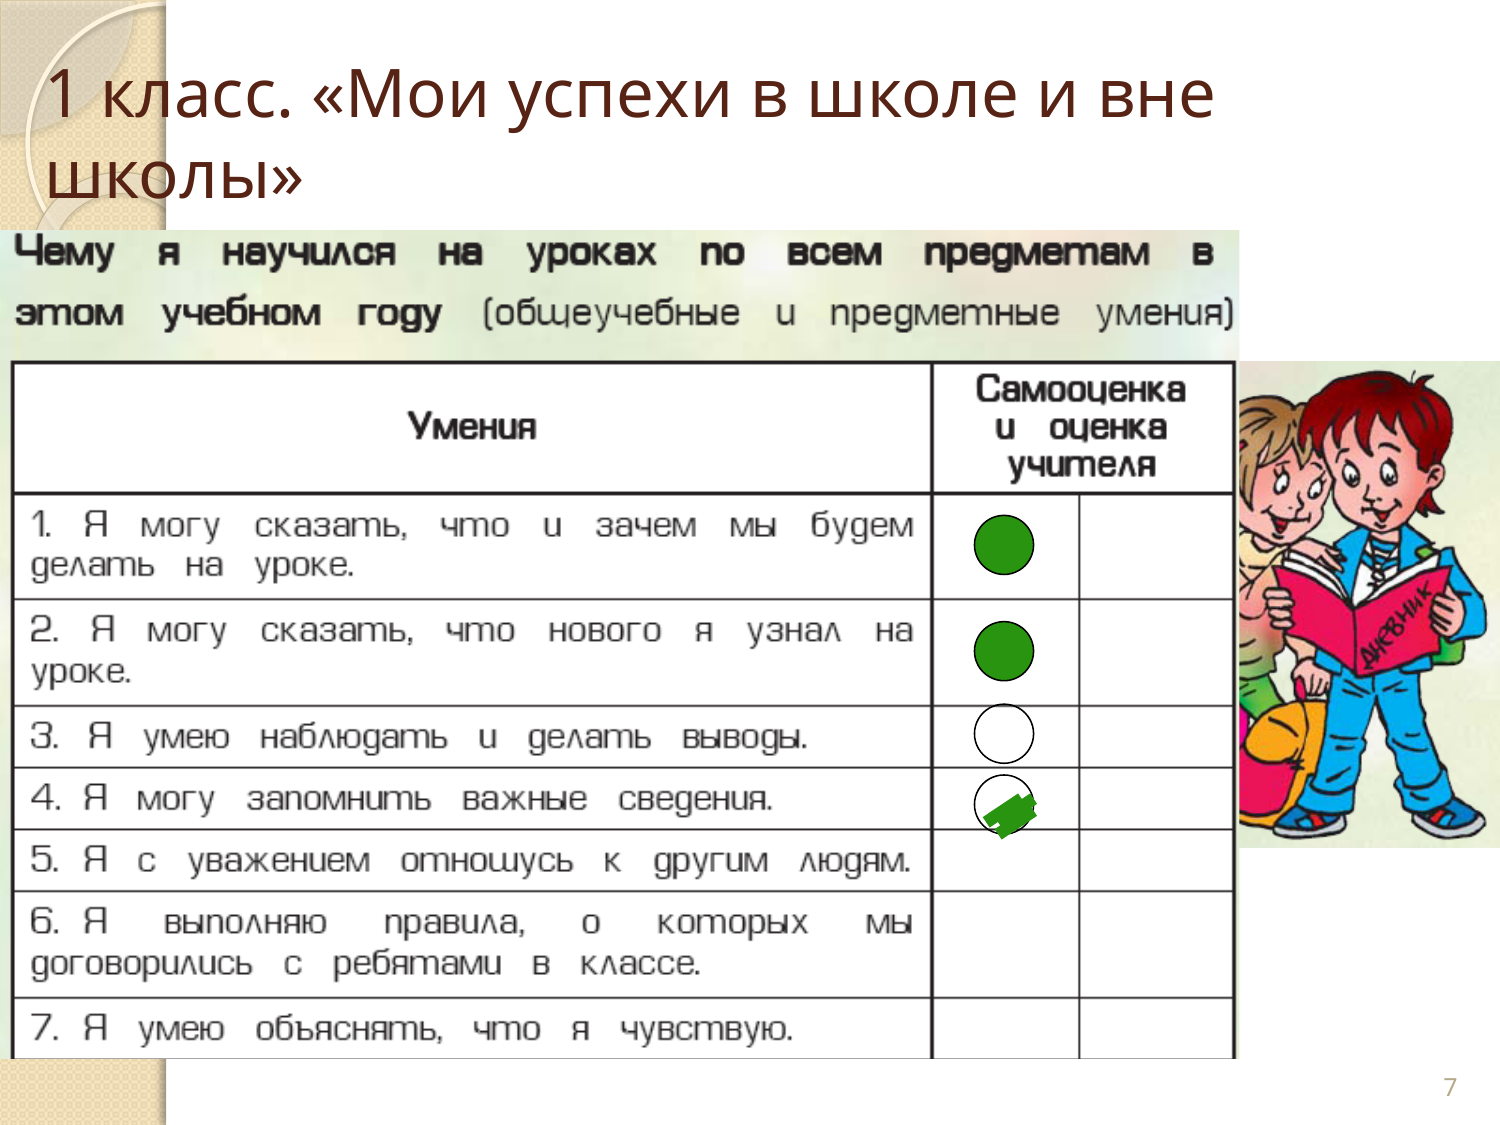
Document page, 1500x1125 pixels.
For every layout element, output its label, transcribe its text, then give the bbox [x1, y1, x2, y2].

picture [0, 230, 1500, 1059]
title 1 класс. «Мои успехи в школе и вне школы» [29, 42, 1267, 220]
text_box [974, 774, 1034, 835]
slide_number 7 [1413, 1034, 1488, 1113]
